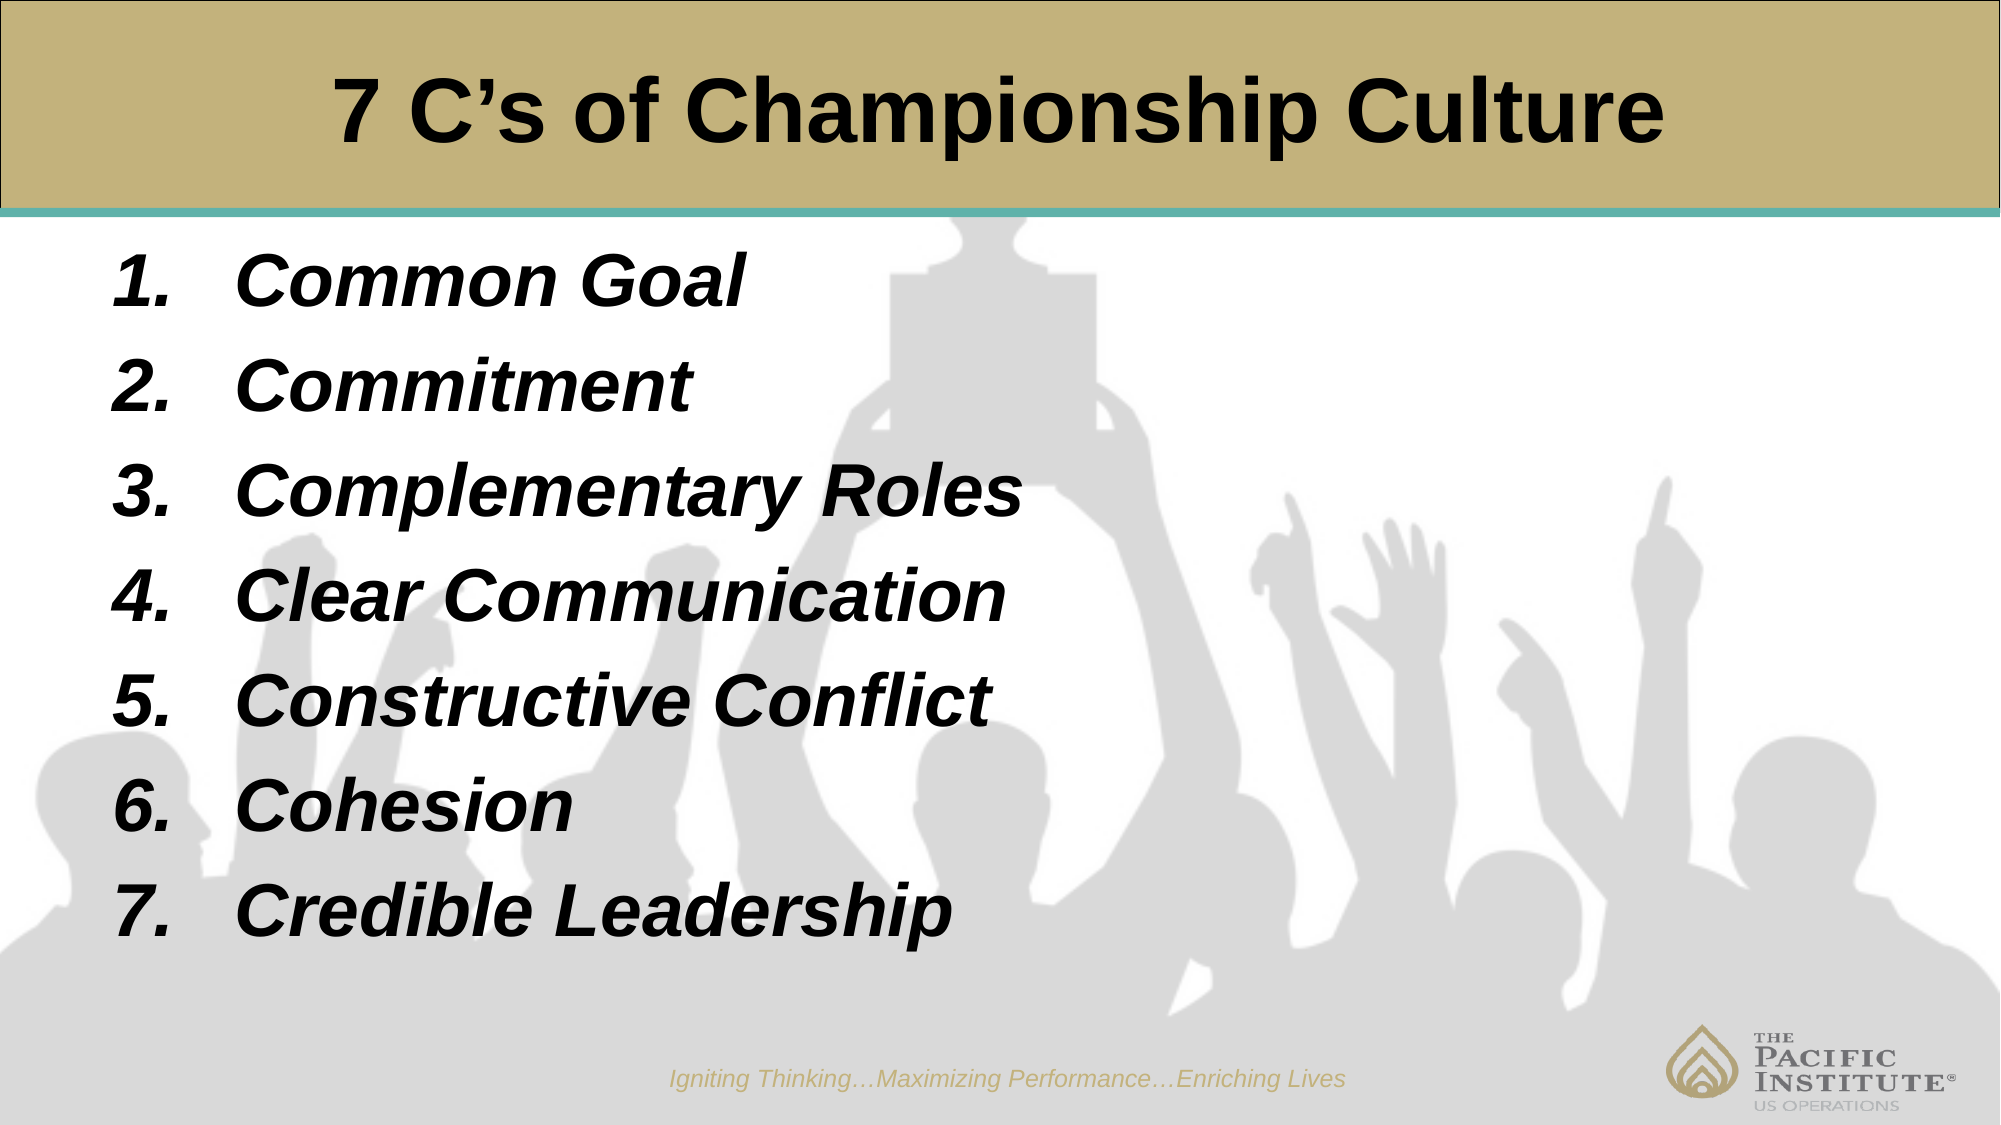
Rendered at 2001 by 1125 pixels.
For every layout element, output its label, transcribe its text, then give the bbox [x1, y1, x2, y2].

list Common Goal Commitment Complementary Roles Clear Communication Constructive Conflict Cohesion Credible Leadership [99, 224, 1901, 1018]
title 7 C’s of Championship Culture [99, 12, 1901, 201]
picture [1666, 1024, 1956, 1111]
